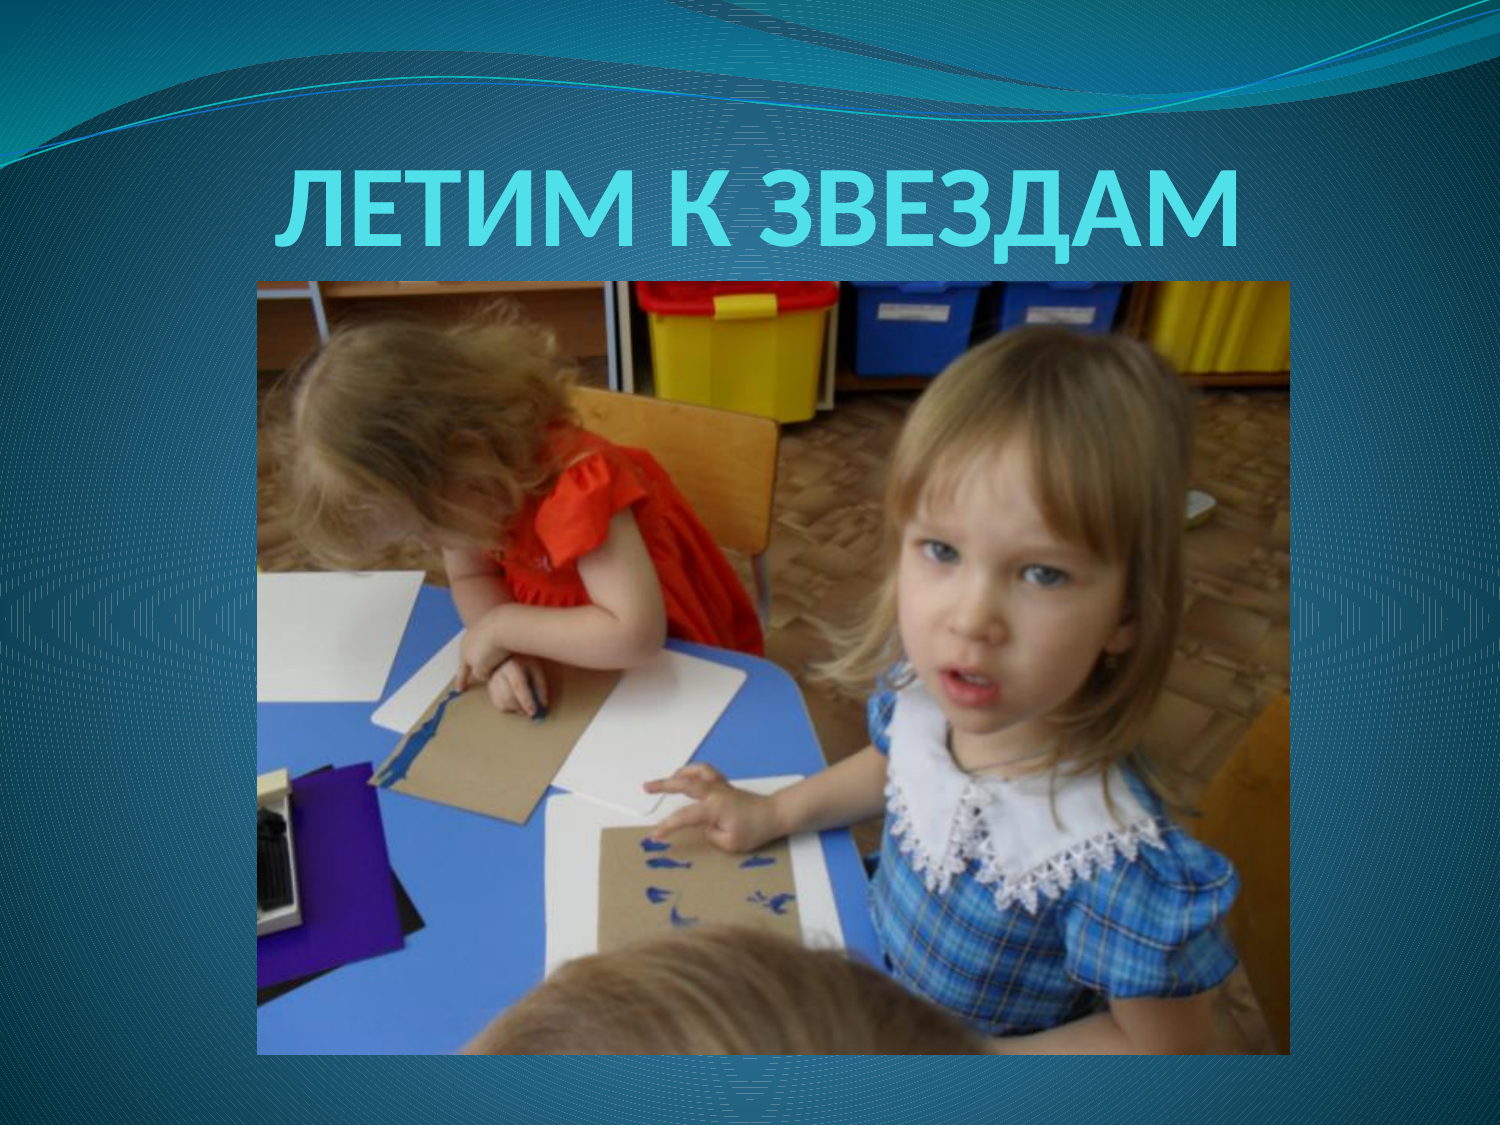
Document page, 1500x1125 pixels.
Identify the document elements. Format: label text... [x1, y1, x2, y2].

title ЛЕТИМ К ЗВЕЗДАМ [246, 128, 1249, 270]
picture [257, 280, 1290, 1055]
